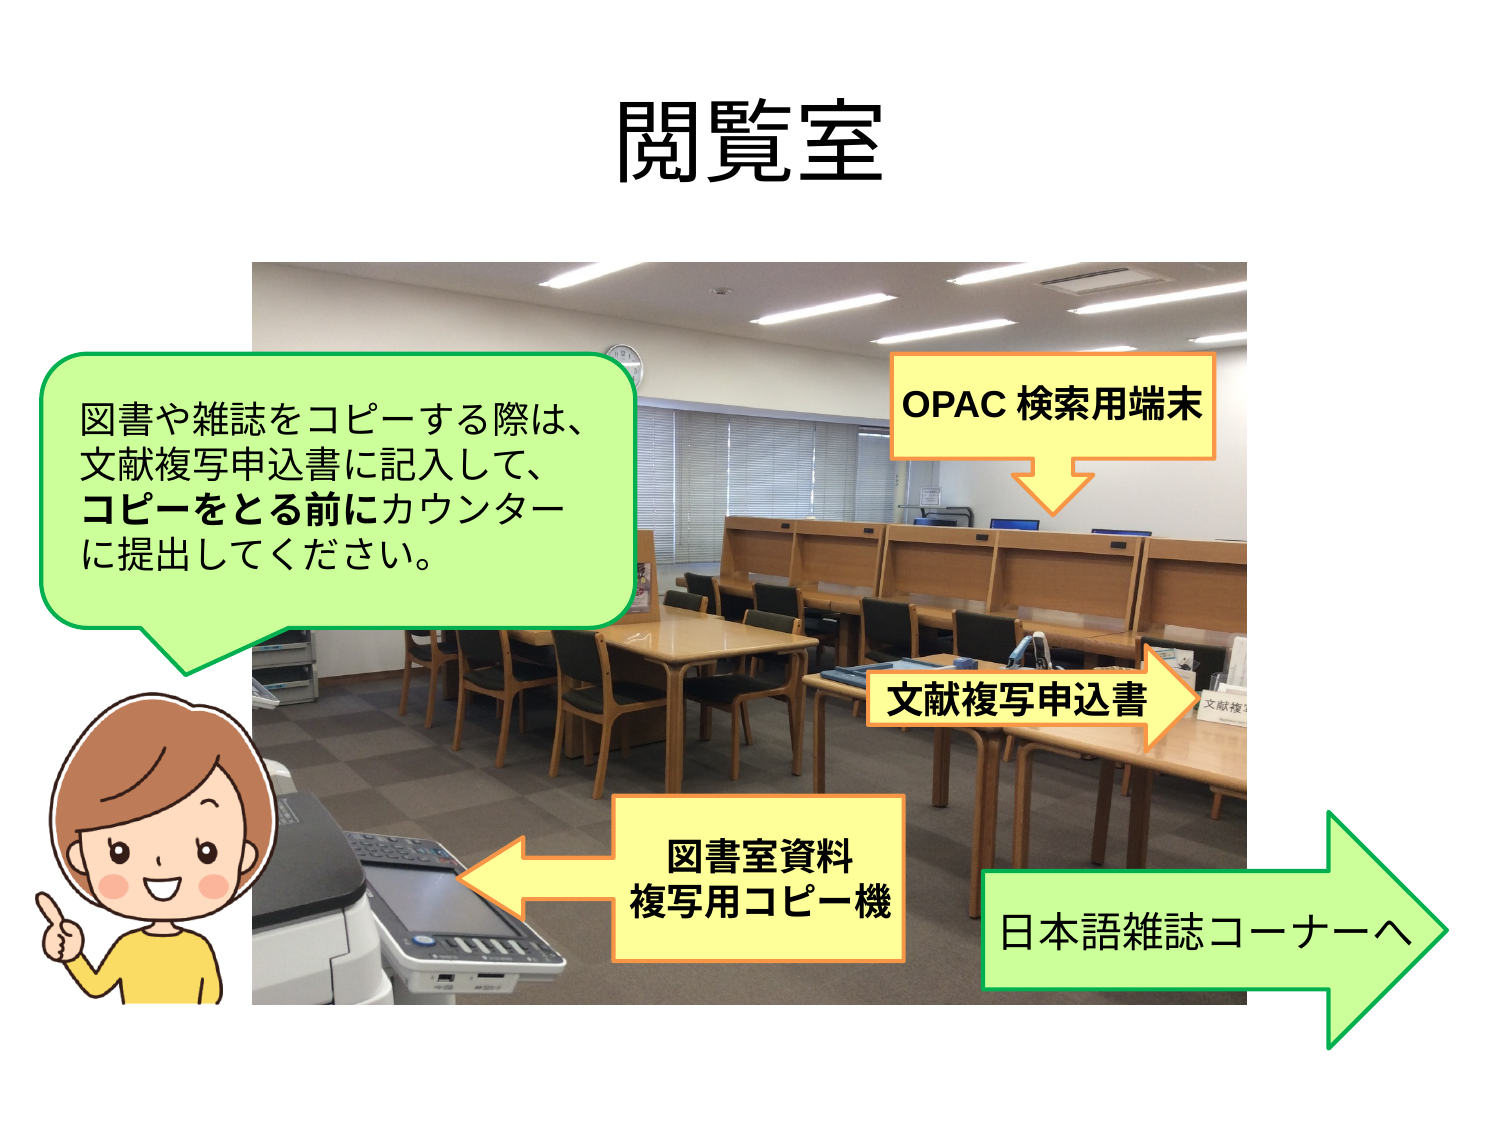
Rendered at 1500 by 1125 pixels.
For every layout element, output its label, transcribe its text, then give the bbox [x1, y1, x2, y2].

text_box 図書や雑誌をコピーする際は、文献複写申込書に記入して、コピーをとる前にカウンターに提出してください。 [64, 389, 247, 584]
text_box [1436, 916, 1450, 945]
title 閲覧室 [75, 45, 1425, 233]
text_box [39, 351, 247, 677]
picture [0, 692, 313, 1006]
text_box 日本語雑誌コーナーへ [1251, 898, 1436, 964]
text_box [1251, 809, 1418, 898]
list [252, 262, 1248, 1006]
text_box [1251, 964, 1417, 1051]
